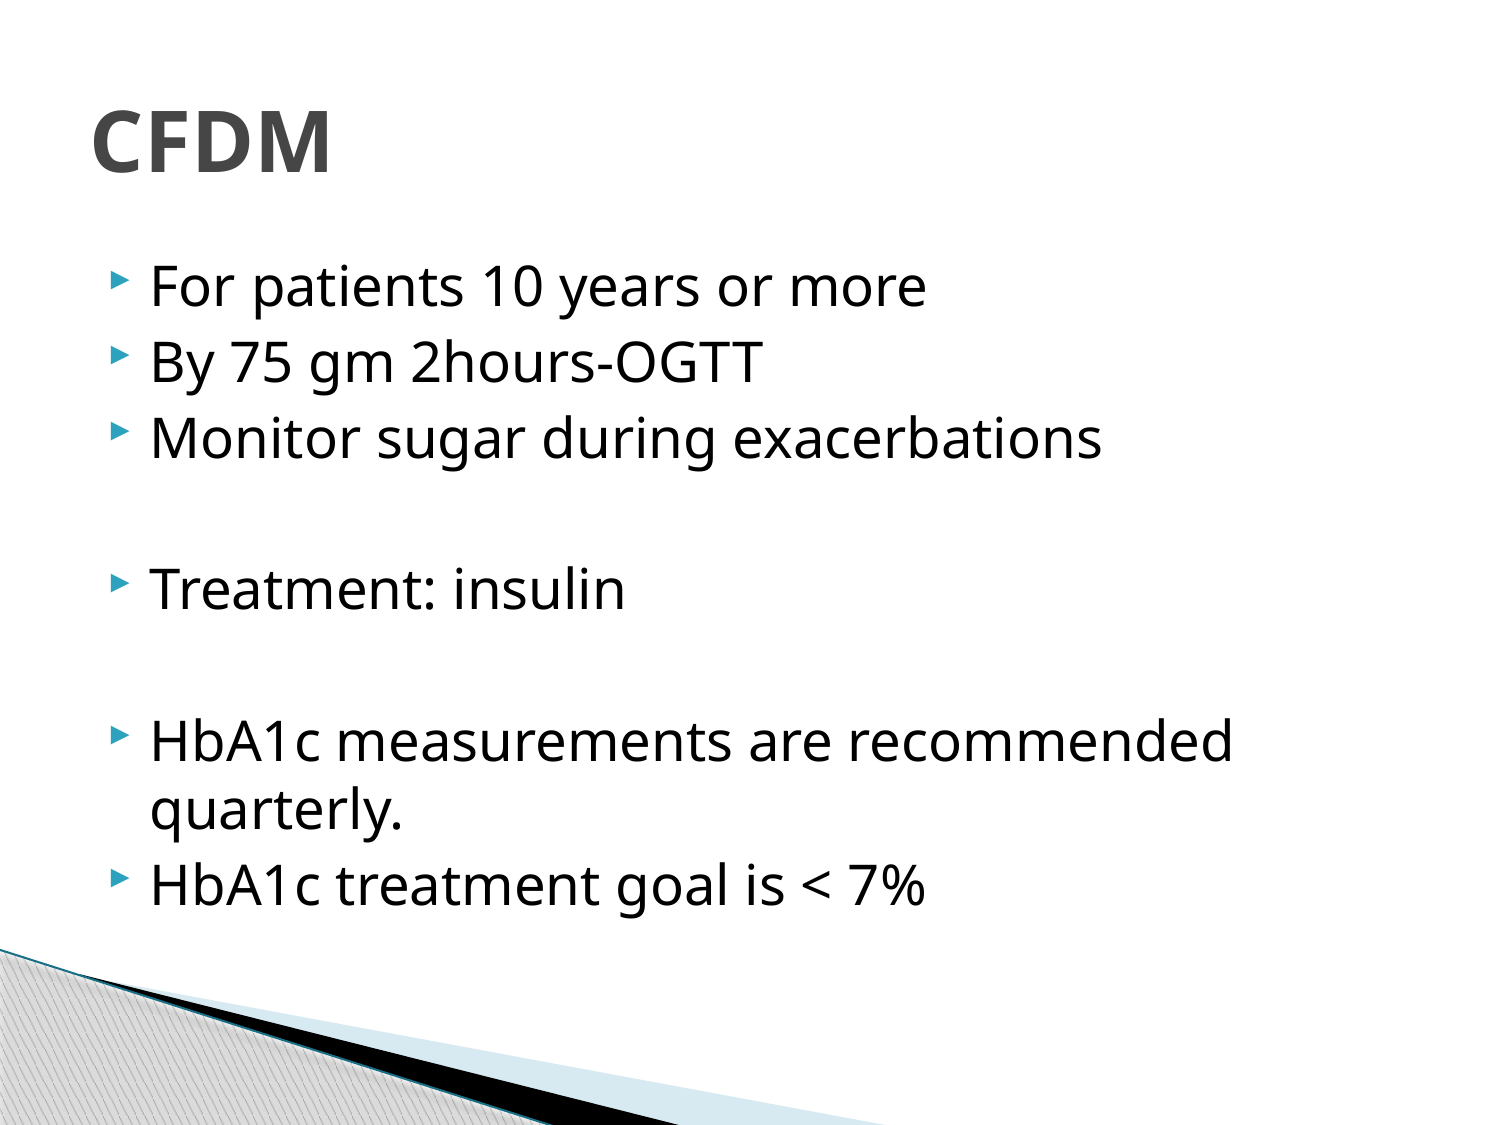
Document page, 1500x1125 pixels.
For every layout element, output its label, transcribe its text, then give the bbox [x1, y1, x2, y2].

list For patients 10 years or more By 75 gm 2hours-OGTT Monitor sugar during exacerbations Treatment: insulin HbA1c measurements are recommended quarterly. HbA1c treatment goal is < 7% [75, 243, 1425, 986]
title CFDM [75, 45, 1425, 233]
